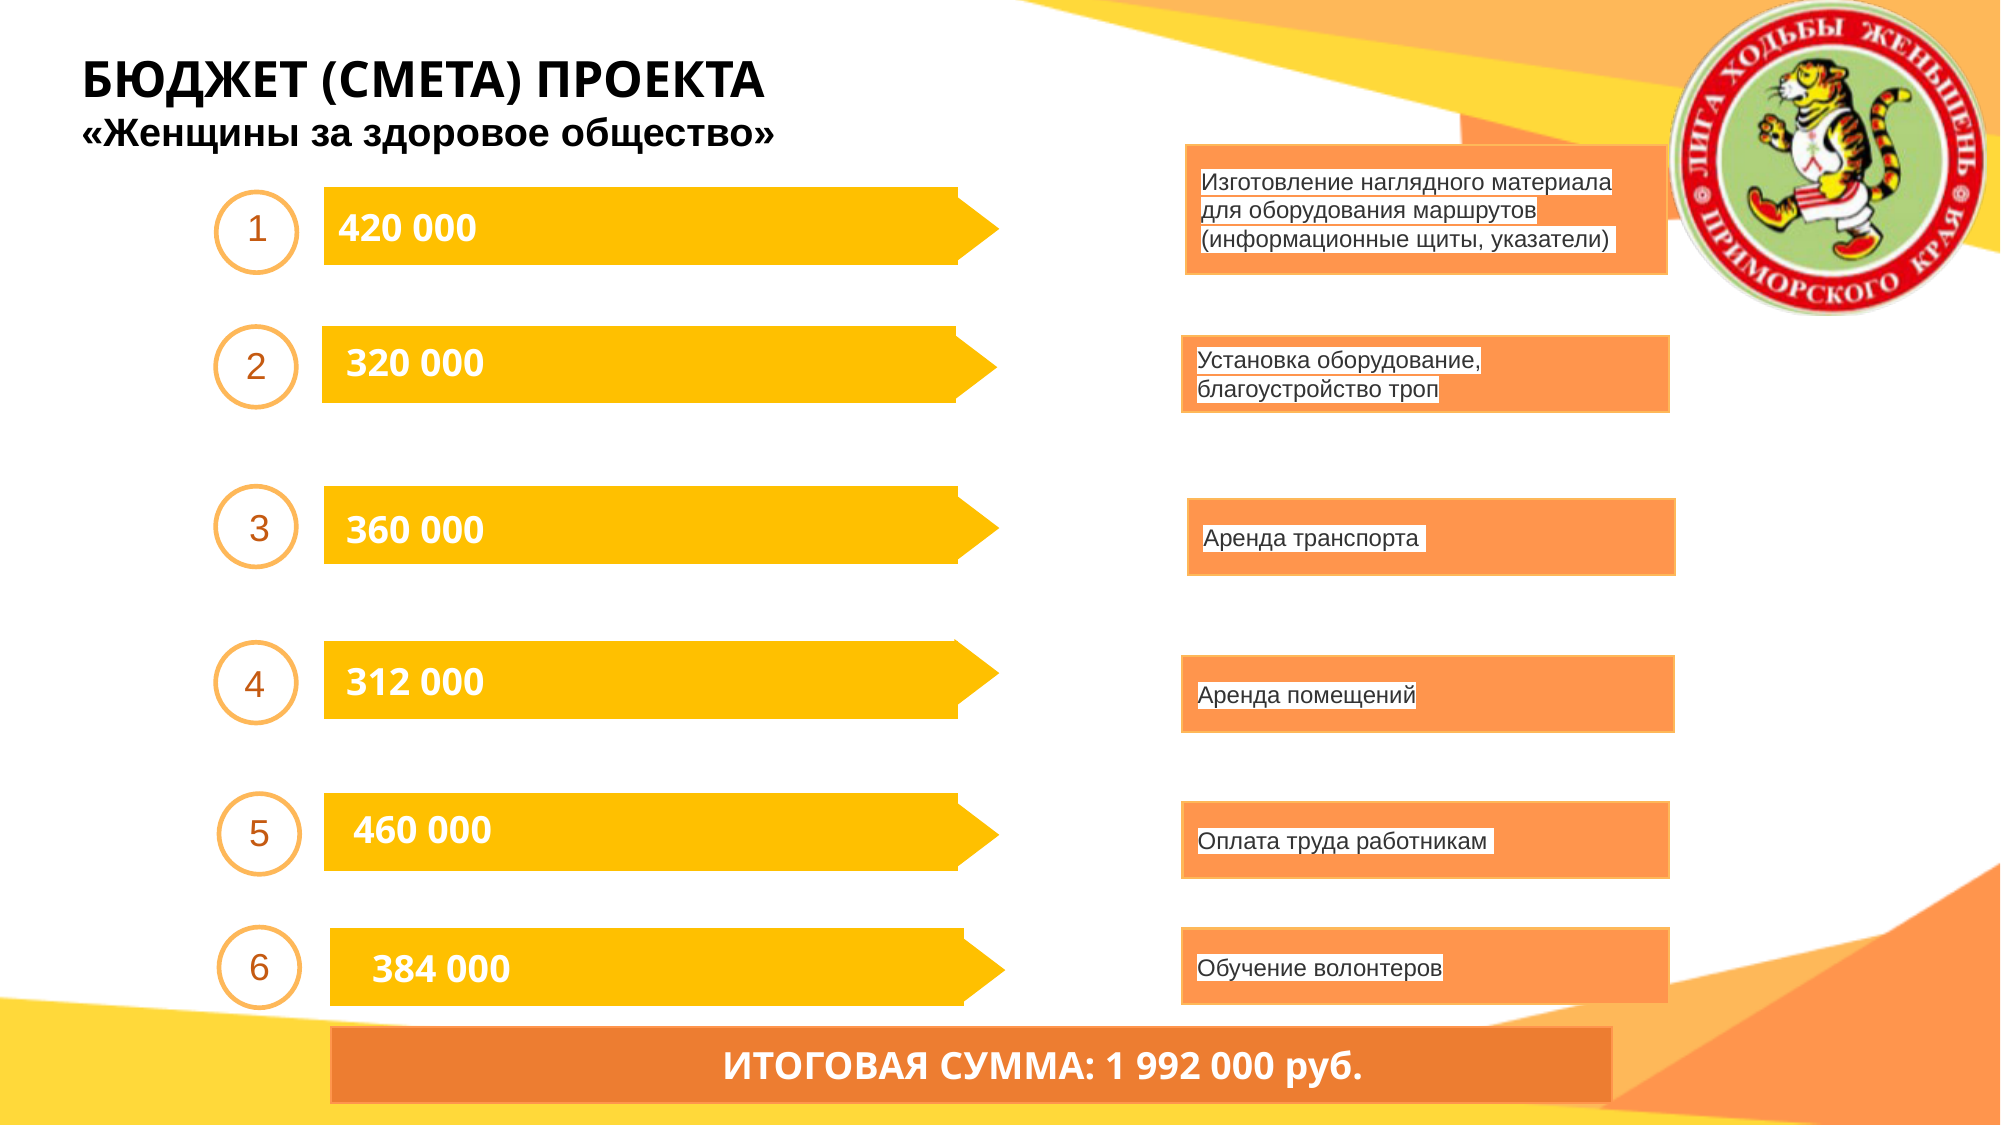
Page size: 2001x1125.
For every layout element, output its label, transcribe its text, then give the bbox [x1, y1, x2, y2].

text_box Установка оборудование, благоустройство троп [1182, 335, 1669, 412]
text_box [325, 640, 998, 719]
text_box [325, 793, 998, 871]
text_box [215, 485, 316, 568]
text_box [325, 487, 998, 564]
picture [0, 0, 2001, 1125]
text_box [218, 926, 316, 1008]
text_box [215, 326, 313, 408]
text_box Аренда транспорта [1188, 498, 1676, 575]
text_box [330, 929, 1004, 1006]
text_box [215, 191, 313, 273]
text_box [325, 188, 998, 265]
text_box Аренда помещений [1182, 656, 1675, 732]
text_box Оплата труда работникам [1182, 801, 1670, 878]
text_box БЮДЖЕТ (СМЕТА) ПРОЕКТА «Женщины за здоровое общество» [66, 39, 1011, 237]
text_box Обучение волонтеров [1182, 928, 1669, 1005]
text_box Изготовление наглядного материала для оборудования маршрутов (информационные щиты, указатели) [1186, 144, 1664, 274]
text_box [218, 793, 316, 875]
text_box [323, 326, 996, 403]
text_box ИТОГОВАЯ СУММА: 1 992 000 руб. [647, 1034, 1458, 1096]
text_box [331, 1027, 1613, 1104]
text_box [1169, 800, 1211, 861]
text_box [215, 642, 311, 724]
